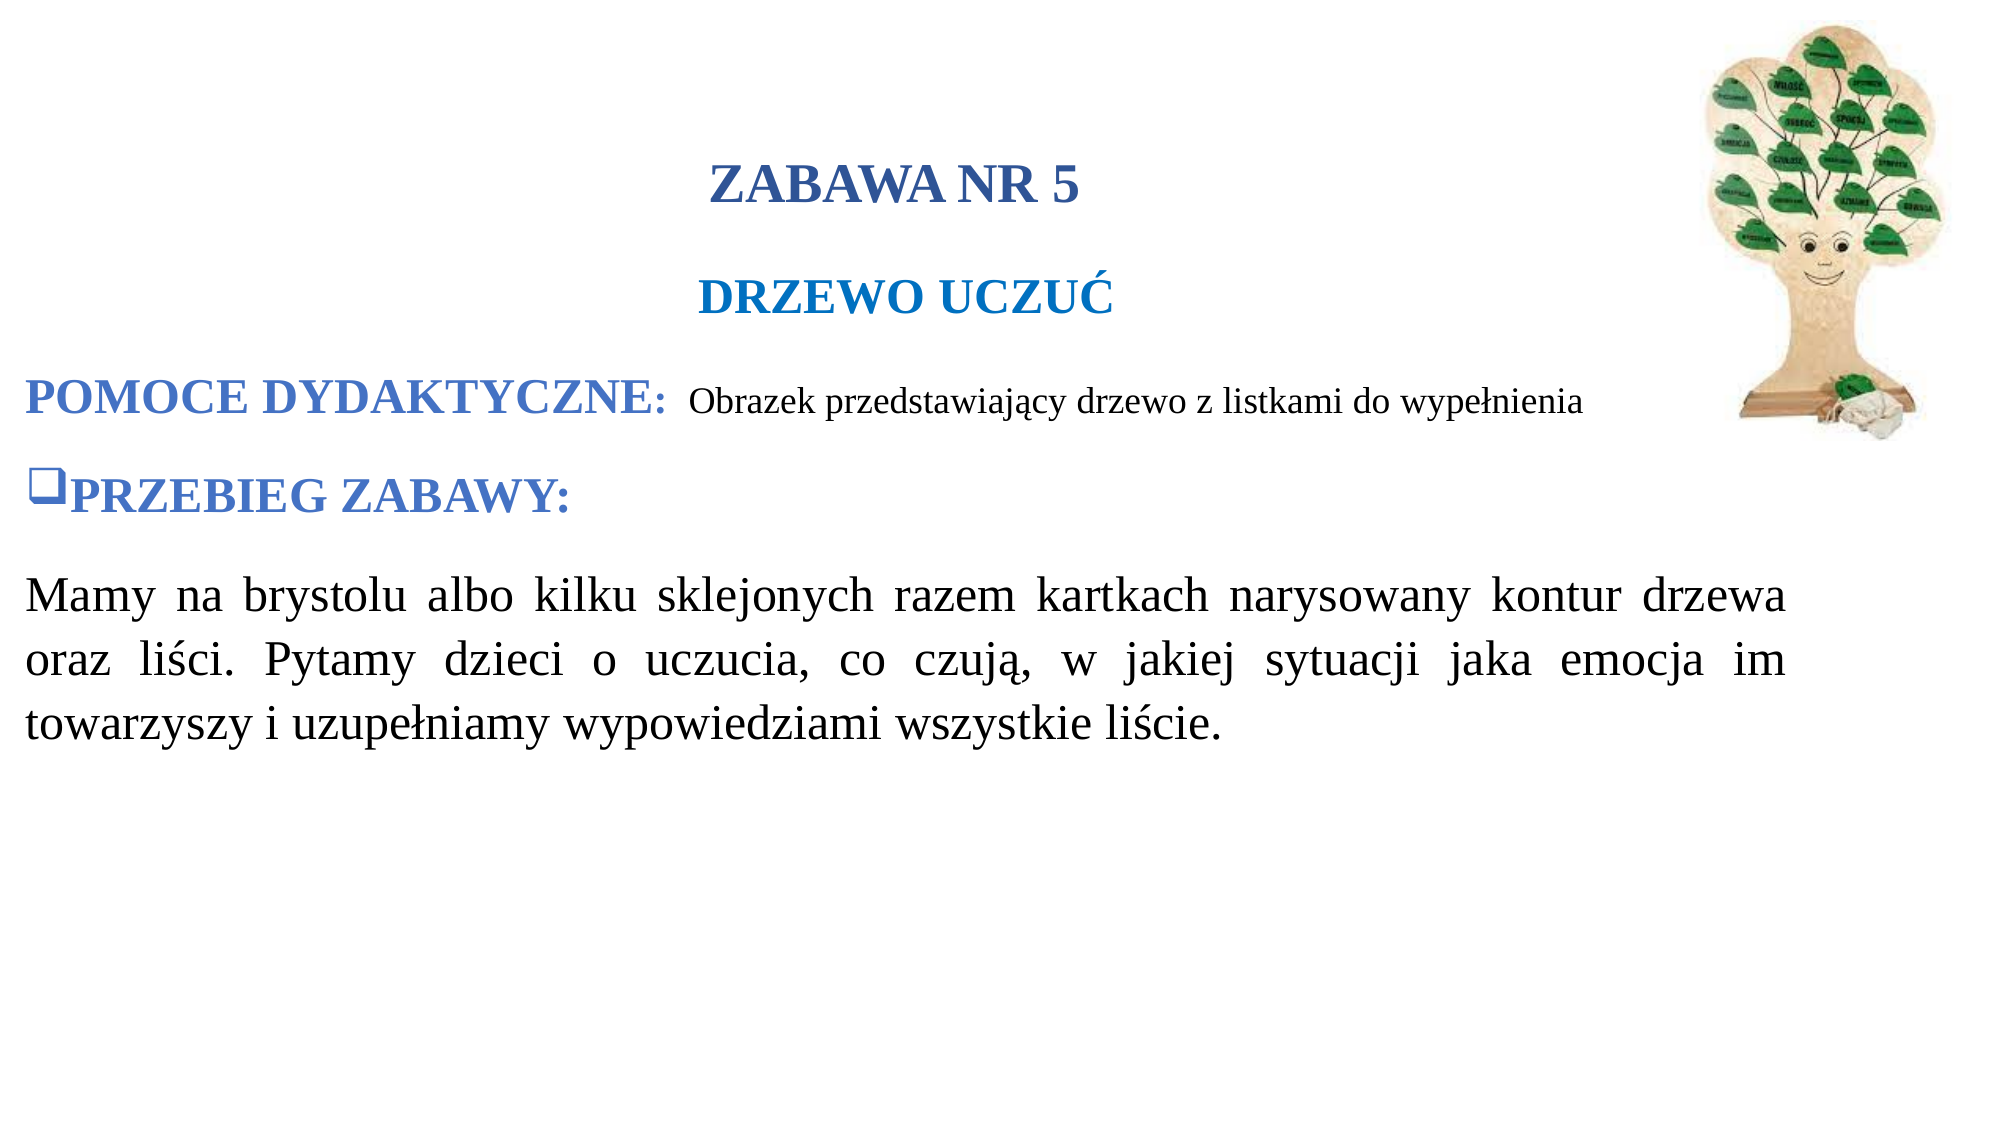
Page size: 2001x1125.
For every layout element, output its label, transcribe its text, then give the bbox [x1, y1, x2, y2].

title ZABAWA NR 5 [31, 146, 1675, 251]
picture [1675, 20, 1969, 441]
text_box DRZEWO UCZUĆ POMOCE DYDAKTYCZNE: Obrazek przedstawiający drzewo z listkami do wypełnienia PRZEBIEG ZABAWY: Mamy na brystolu albo kilku sklejonych razem kartkach narysowany kontur drzewa oraz liści. Pytamy dzieci o uczucia, co czują, w jakiej sytuacji jaka emocja im towarzyszy i uzupełniamy wypowiedziami wszystkie liście. [10, 251, 1803, 938]
